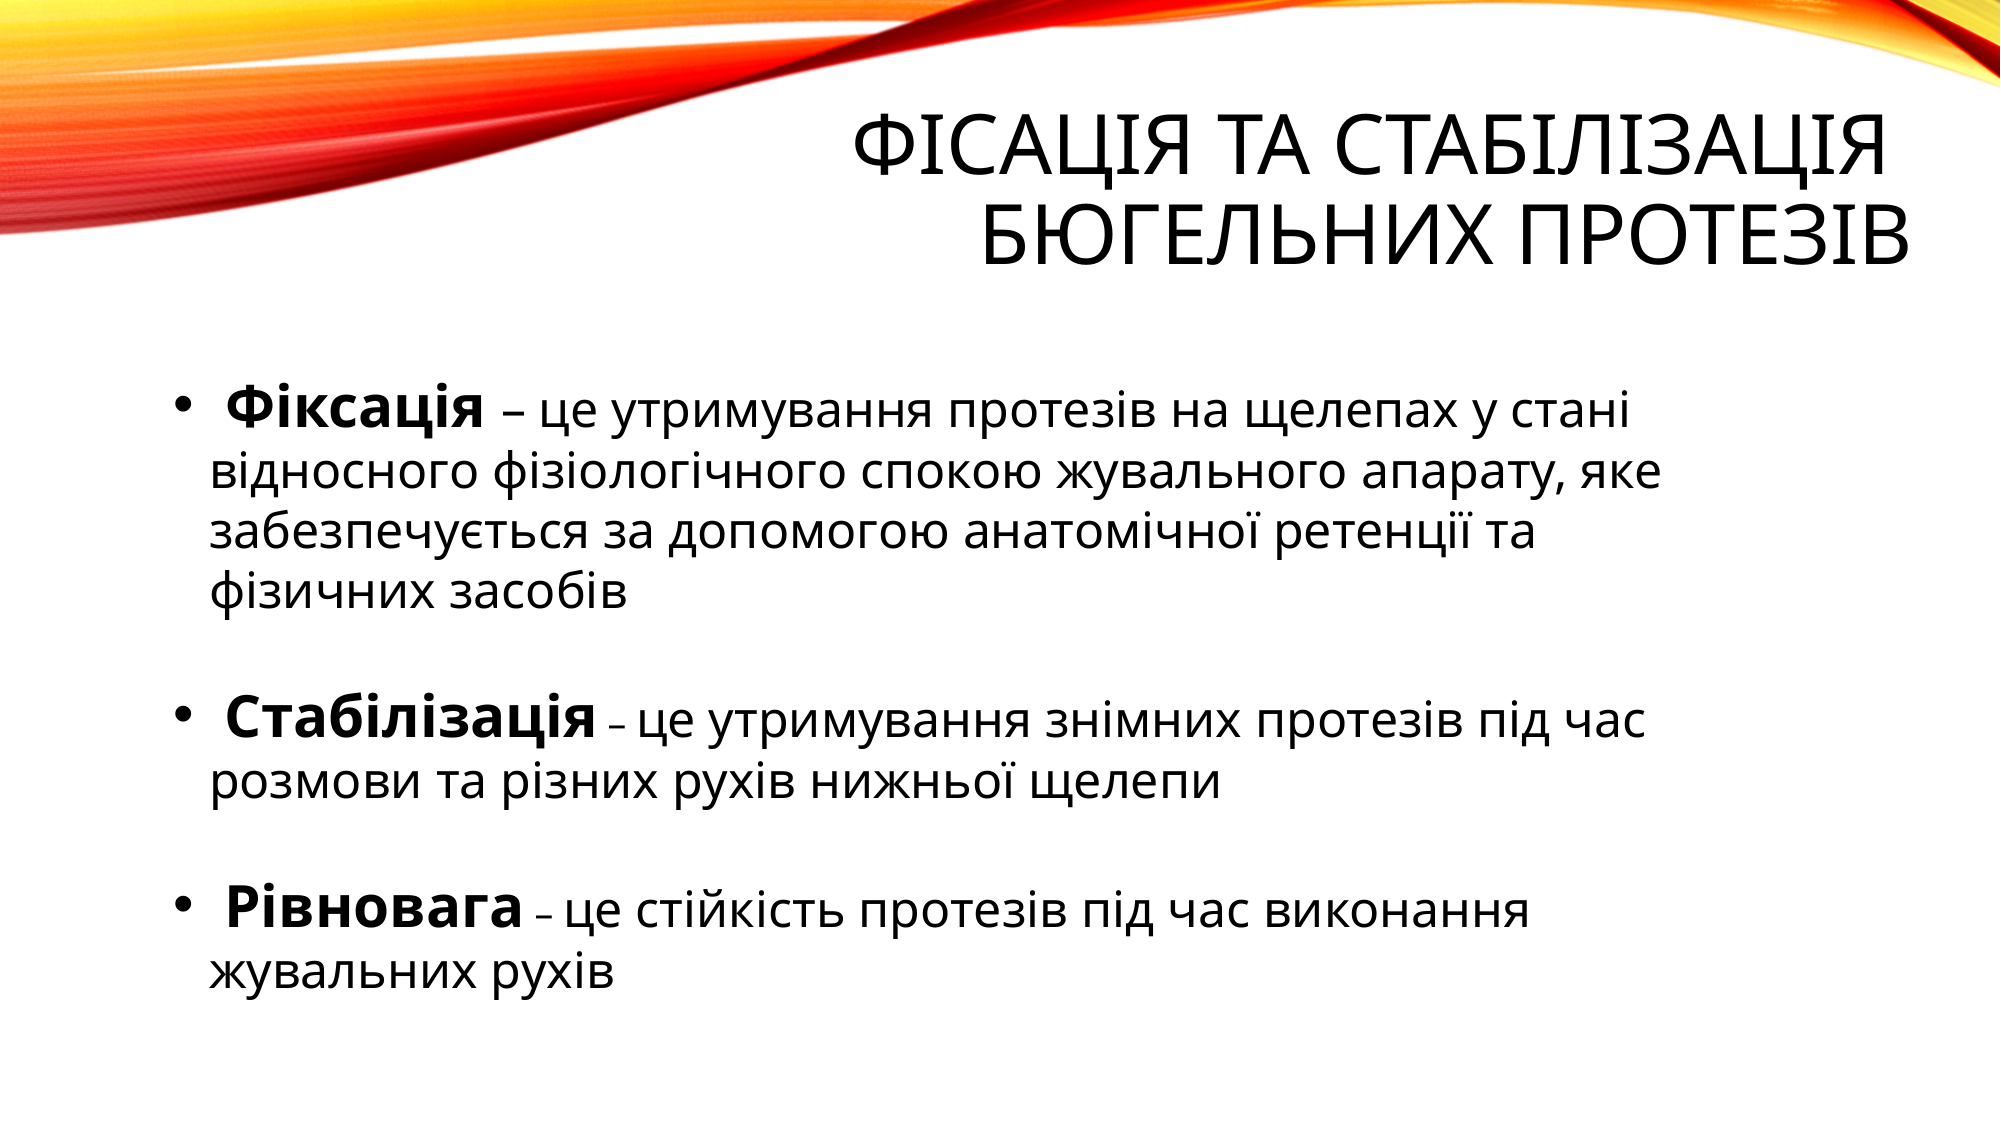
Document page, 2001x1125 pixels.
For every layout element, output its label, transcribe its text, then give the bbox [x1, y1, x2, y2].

text_box Фіксація – це утримування протезів на щелепах у стані відносного фізіологічного спокою жувального апарату, яке забезпечується за допомогою анатомічної ретенції та фізичних засобів Стабілізація – це утримування знімних протезів під час розмови та різних рухів нижньої щелепи Рівновага – це стійкість протезів під час виконання жувальних рухів [159, 361, 1737, 1007]
picture [0, 0, 2000, 237]
title ФІСАЦІЯ ТА СТАБІЛІЗАЦІЯ БЮГЕЛЬНИХ ПРОТЕЗІВ [515, 86, 1929, 299]
